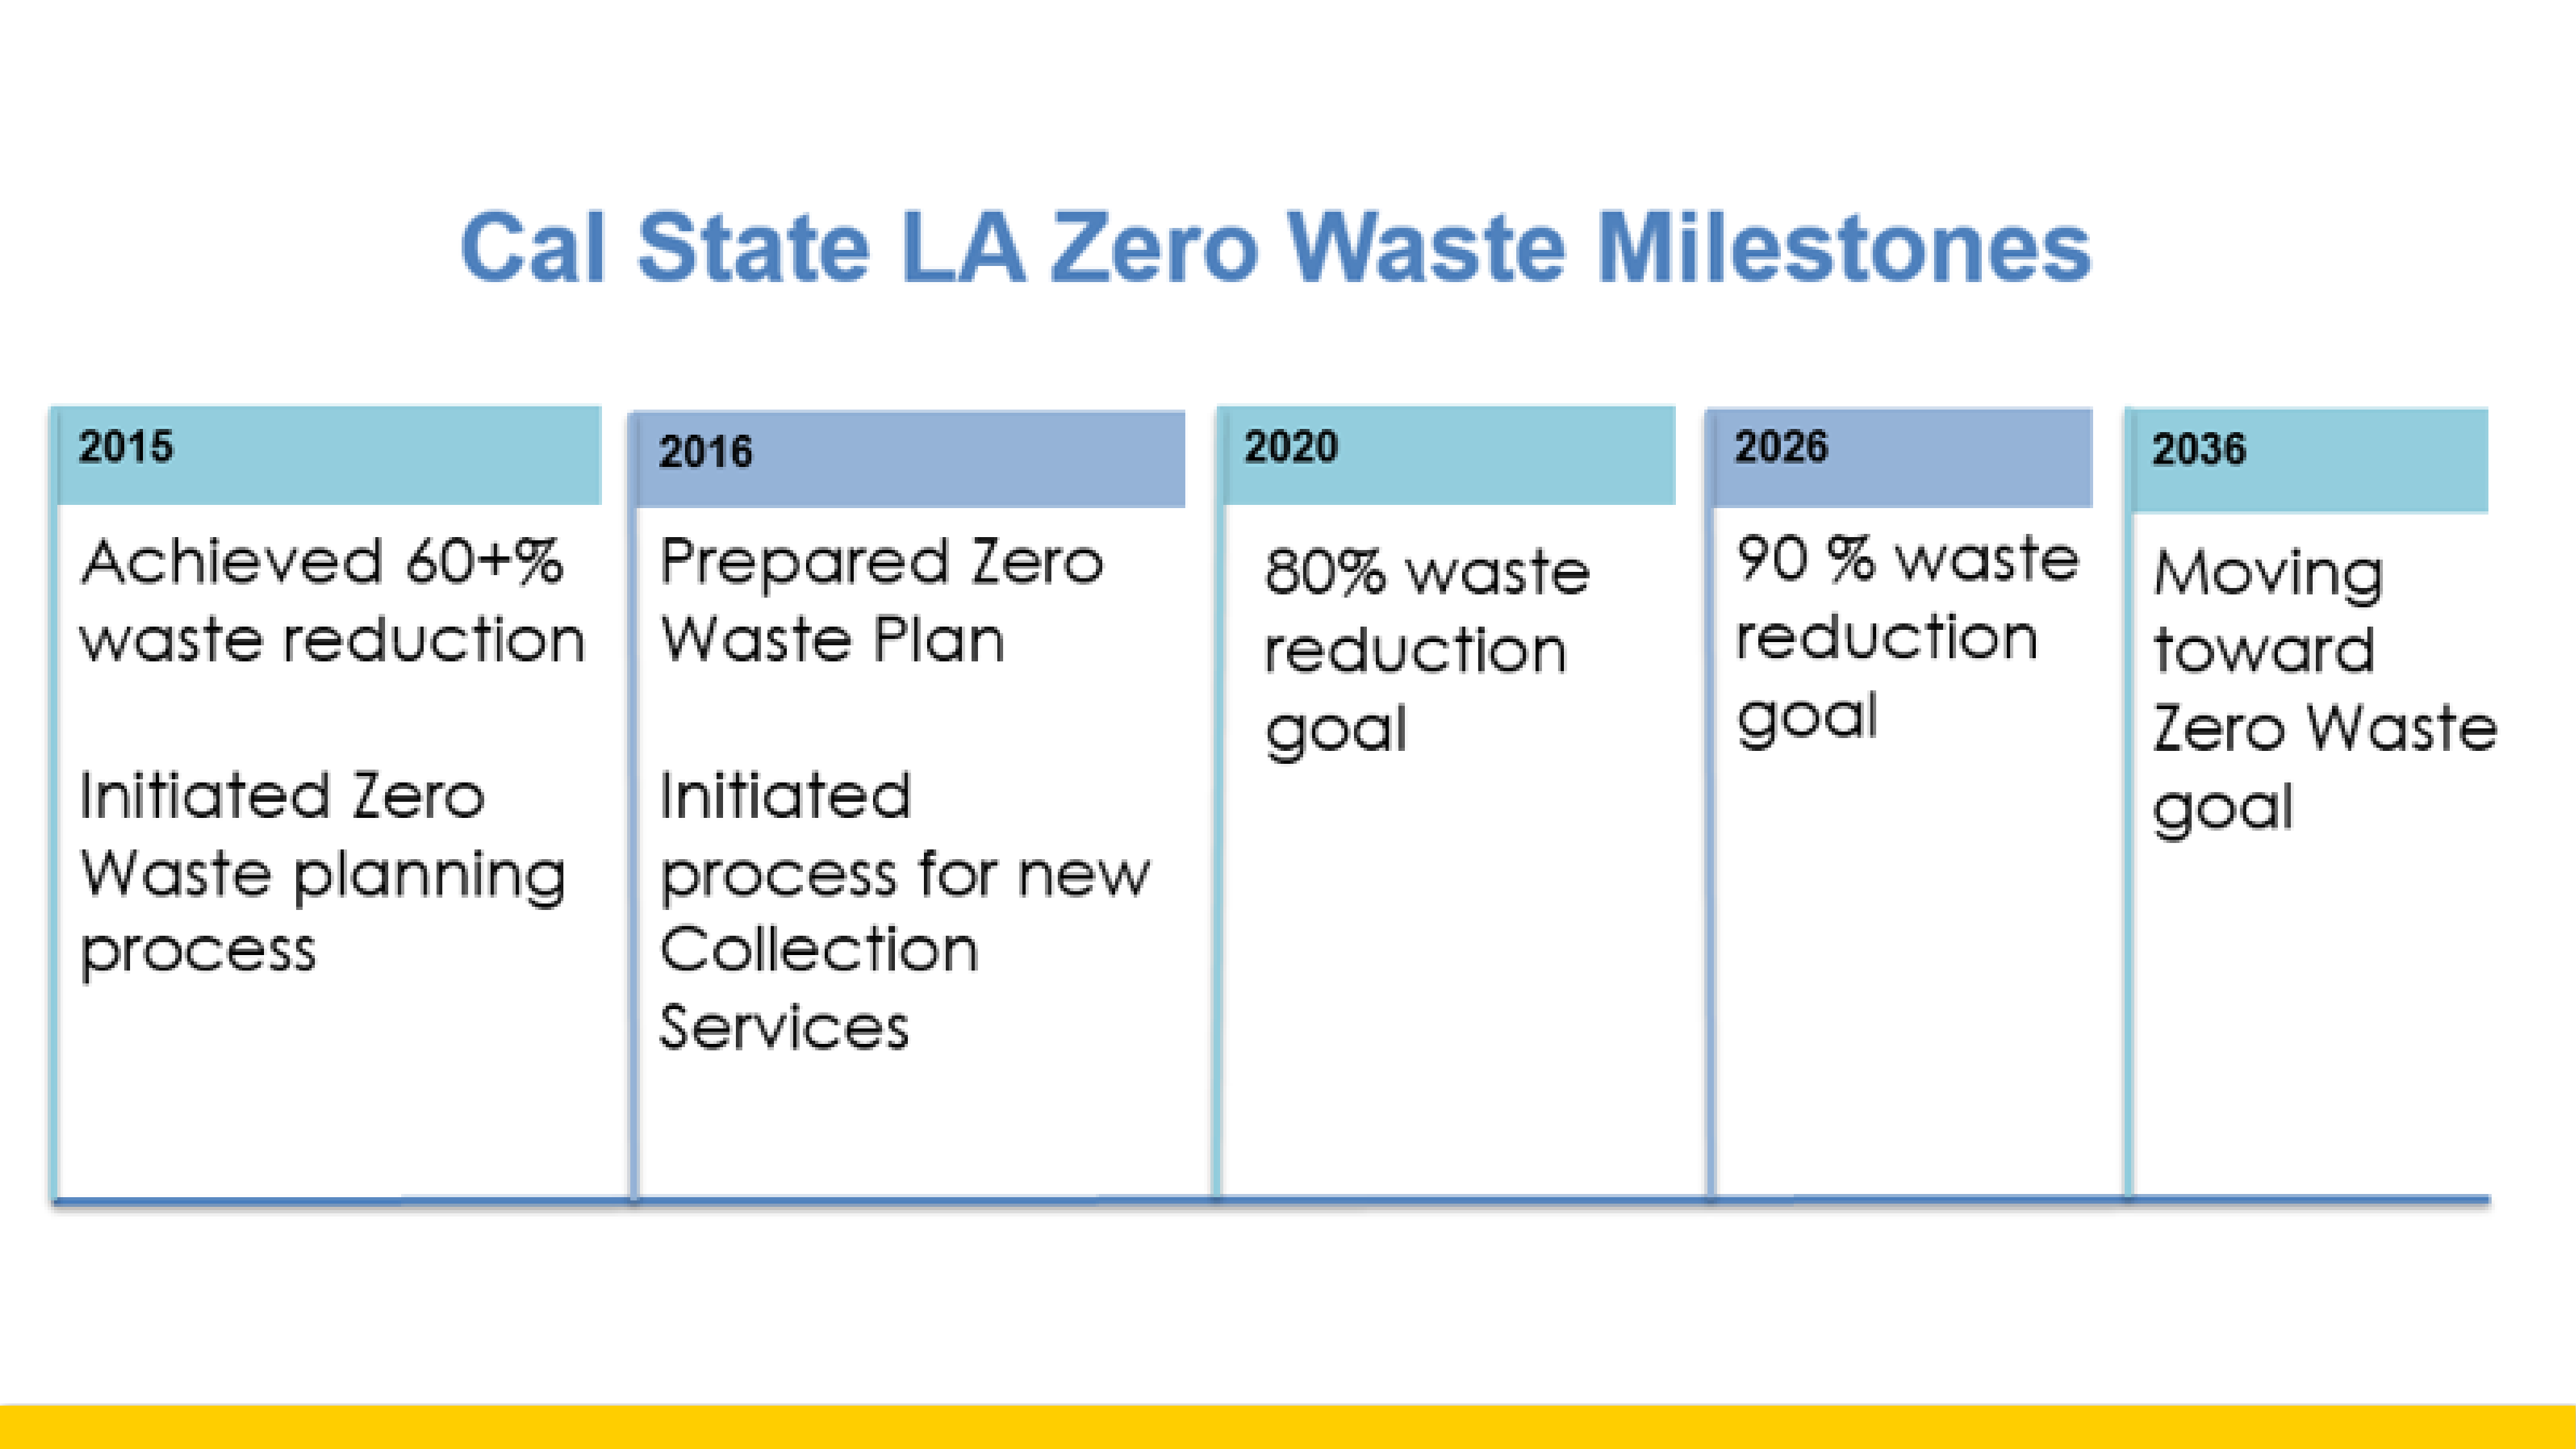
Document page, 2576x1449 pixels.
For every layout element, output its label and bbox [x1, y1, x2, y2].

picture [0, 164, 2559, 1303]
